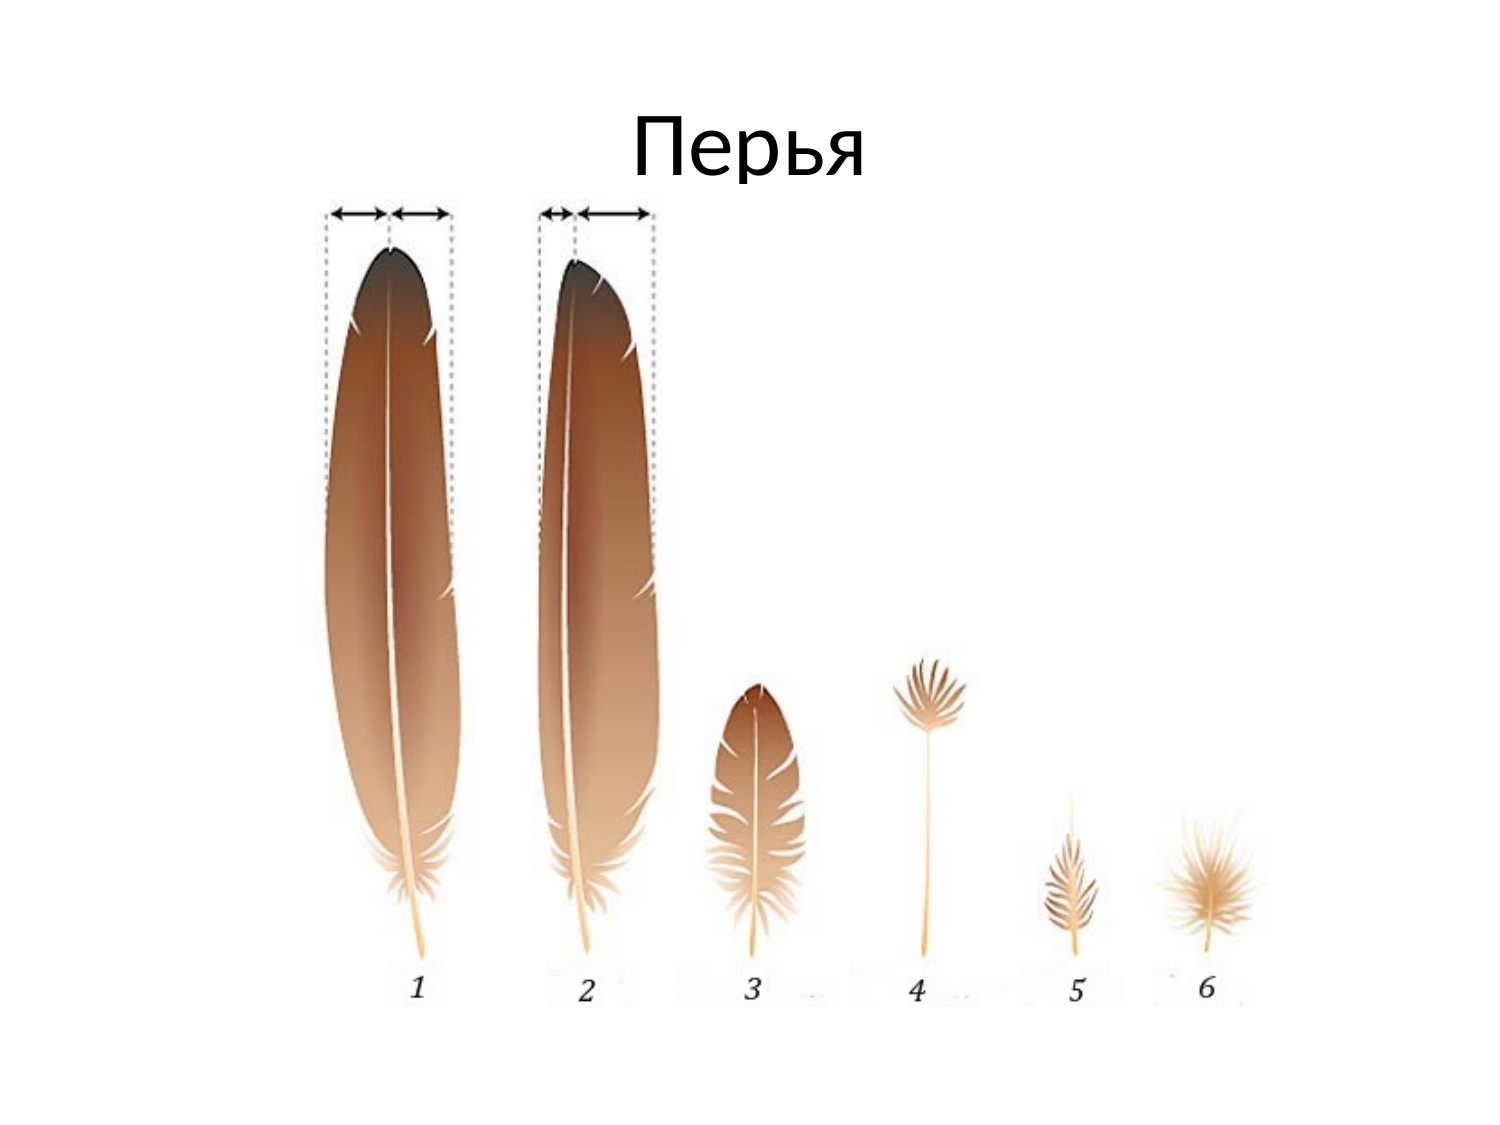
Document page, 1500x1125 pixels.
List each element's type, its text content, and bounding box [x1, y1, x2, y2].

title Перья [75, 45, 1425, 233]
picture [300, 184, 1294, 1037]
